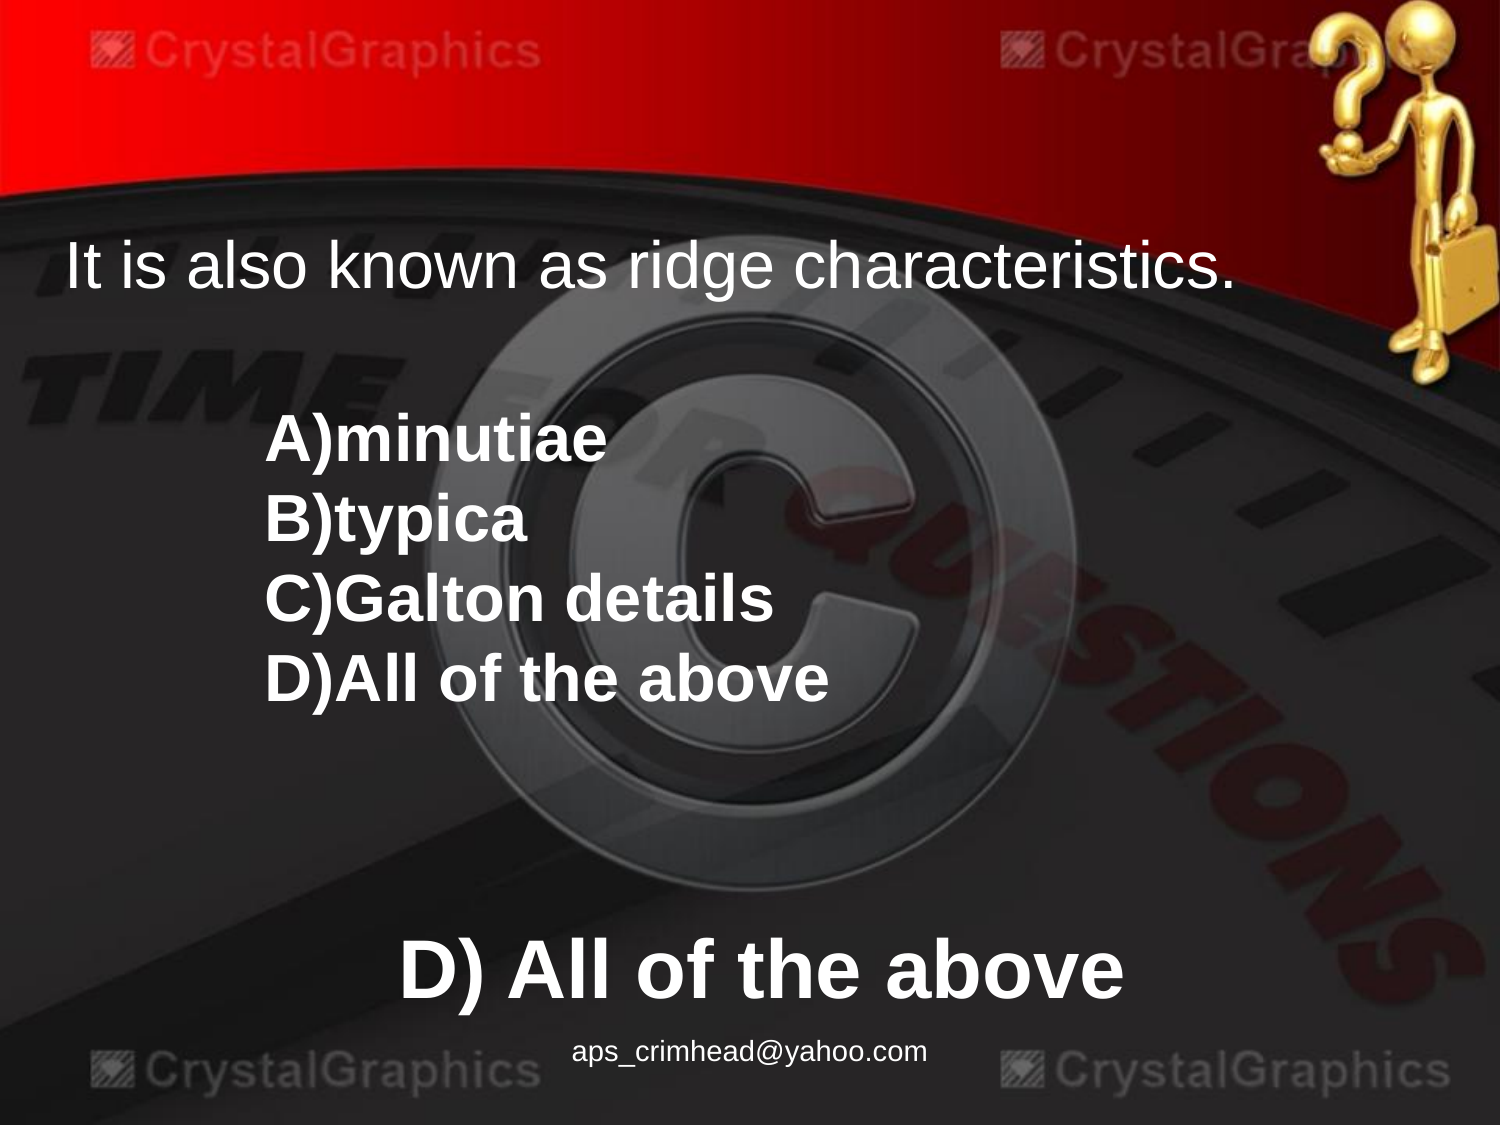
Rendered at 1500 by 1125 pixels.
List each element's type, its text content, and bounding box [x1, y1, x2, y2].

footer aps_crimhead@yahoo.com [512, 1025, 988, 1113]
text_box A)minutiae B)typica C)Galton details D)All of the above [249, 387, 1138, 723]
text_box It is also known as ridge characteristics. [49, 174, 1338, 310]
picture [0, 0, 1500, 1125]
text_box D) All of the above [124, 907, 1400, 1023]
